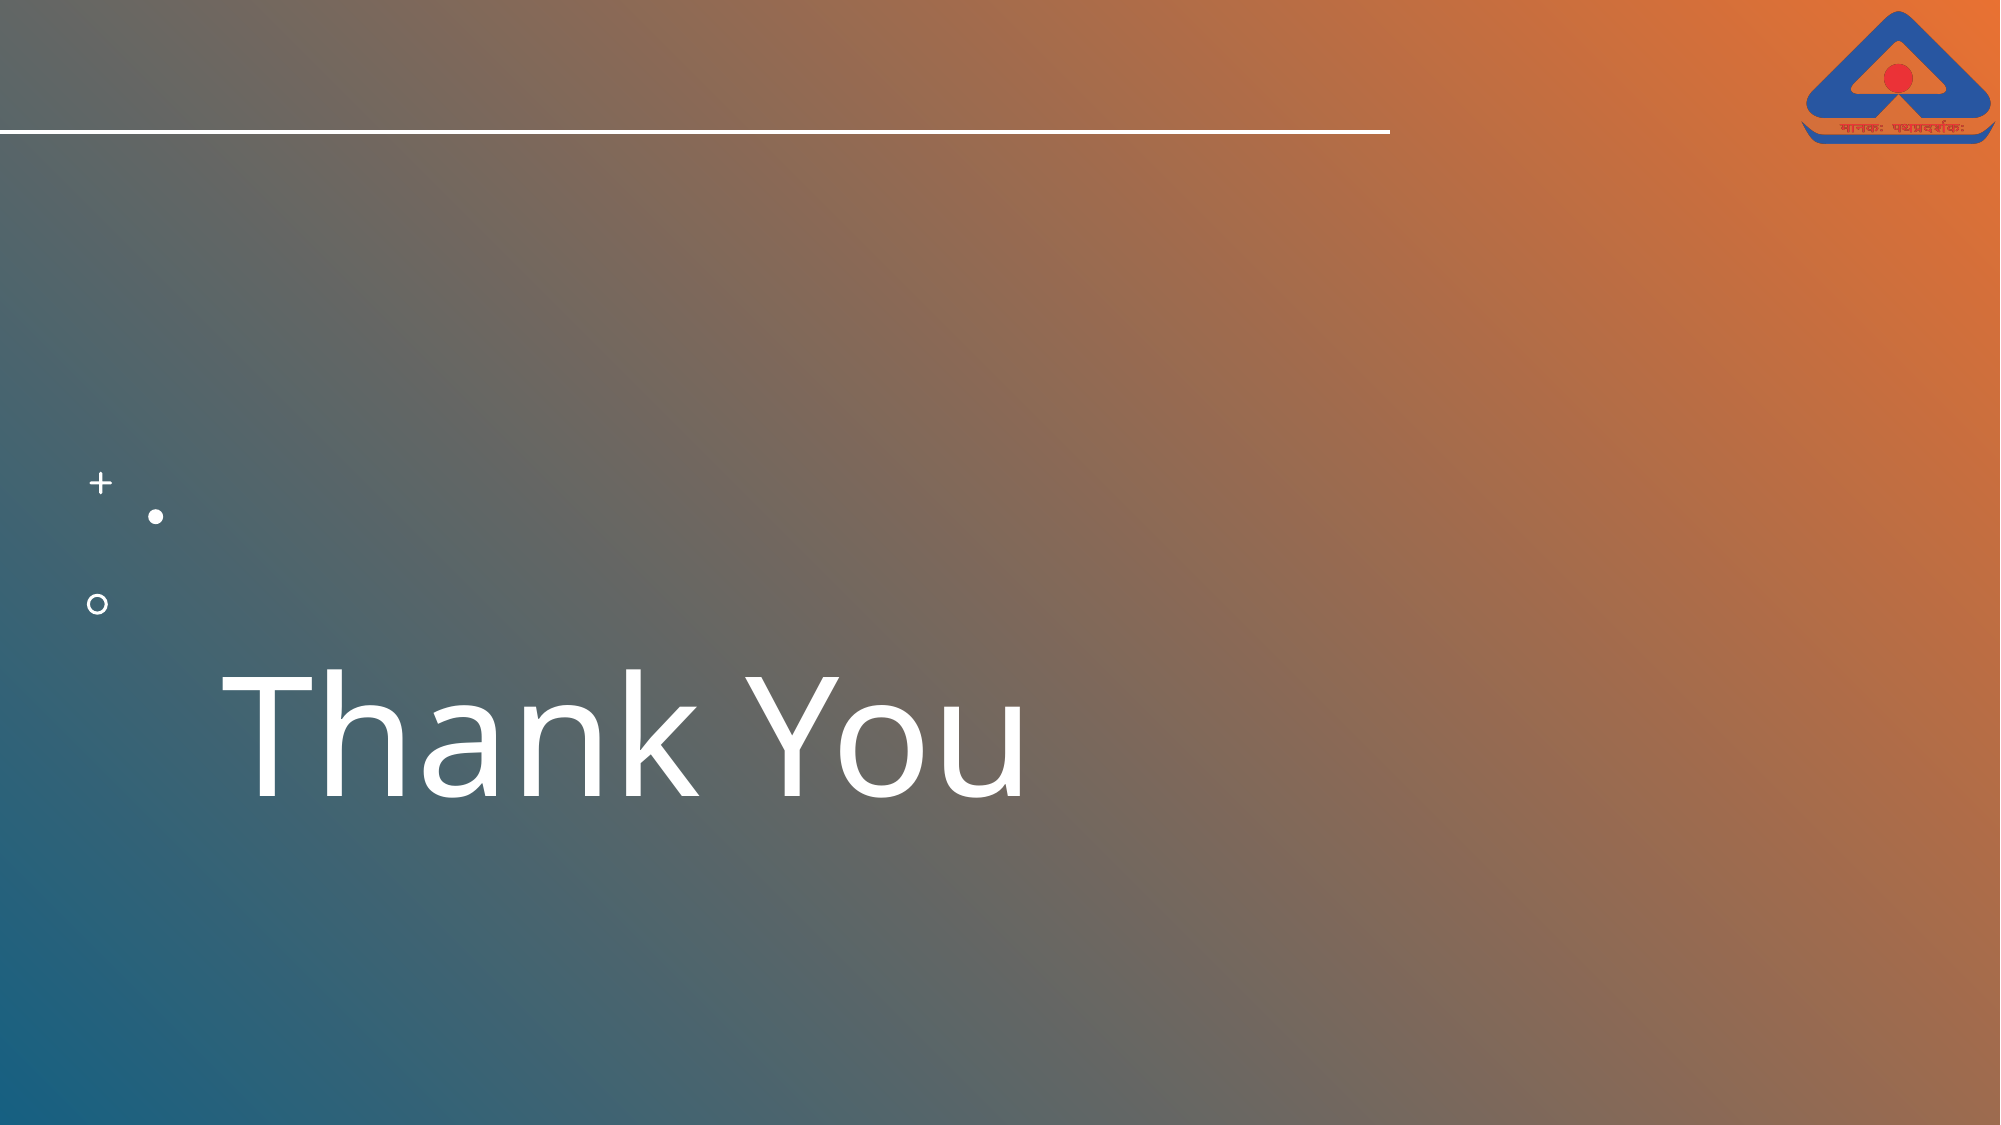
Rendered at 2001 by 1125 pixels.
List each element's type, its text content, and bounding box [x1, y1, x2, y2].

text_box [89, 471, 113, 495]
text_box [0, 0, 2000, 1125]
title Thank You [206, 372, 1794, 840]
text_box [148, 509, 164, 525]
picture [1795, 4, 2000, 151]
text_box [86, 593, 108, 615]
